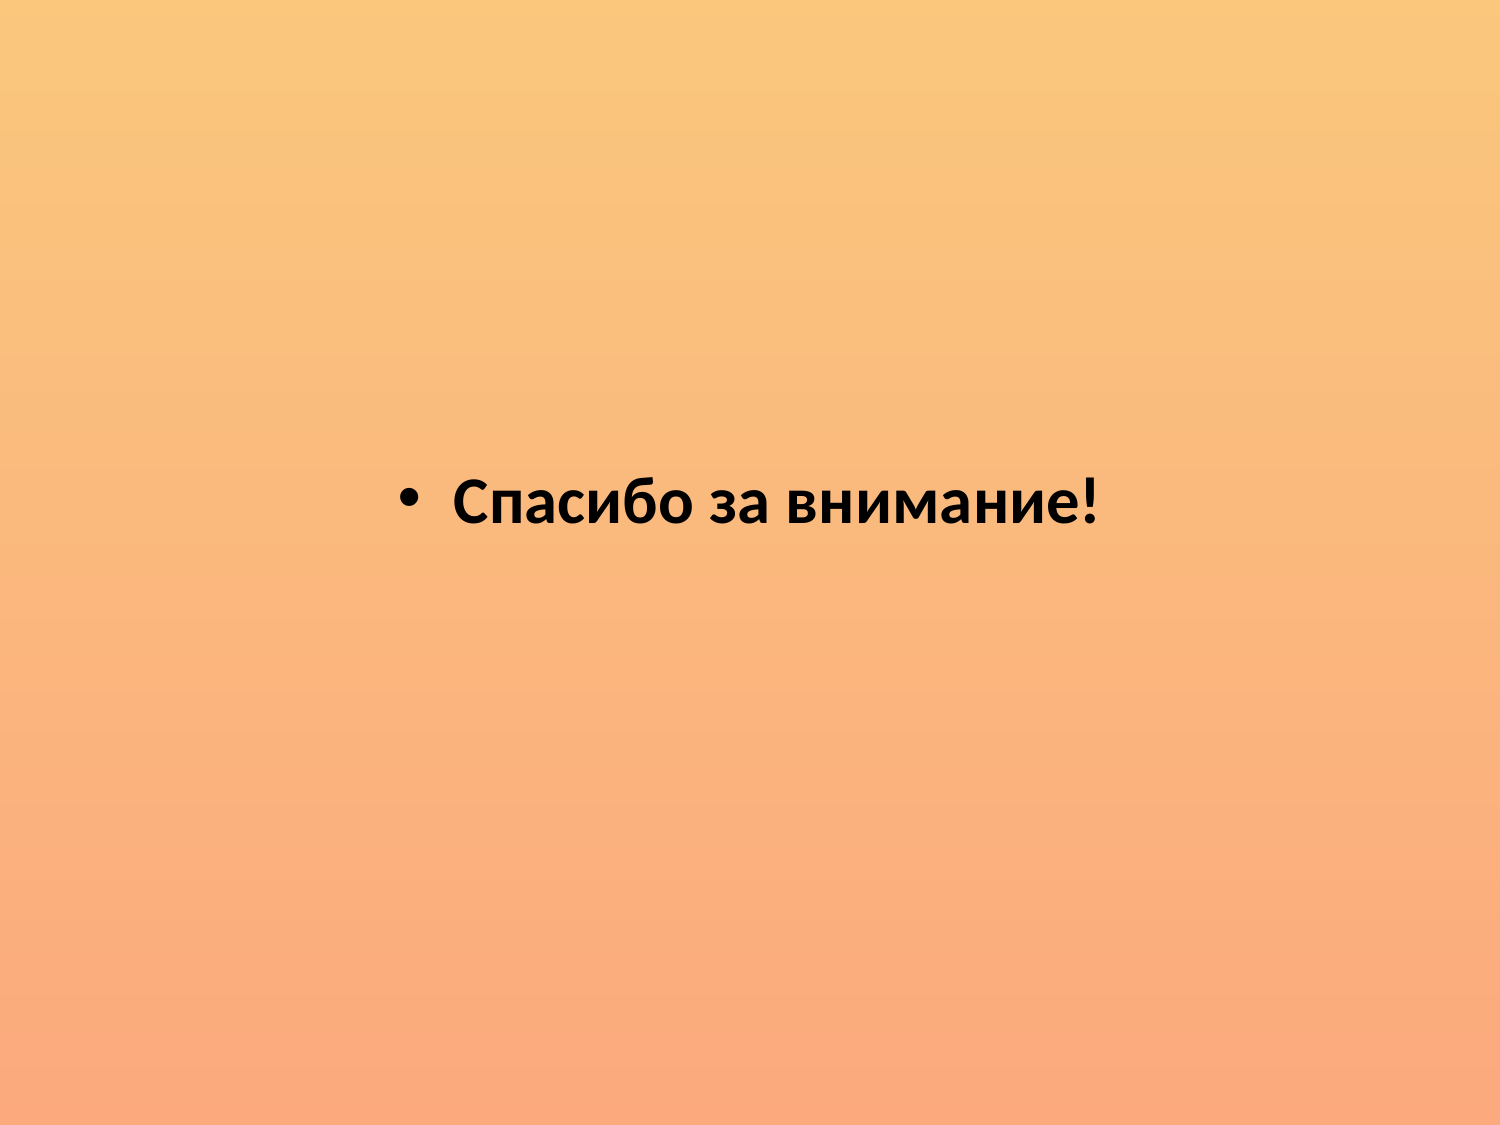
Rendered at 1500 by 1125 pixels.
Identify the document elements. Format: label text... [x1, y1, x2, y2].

list Спасибо за внимание! [75, 262, 1425, 1005]
